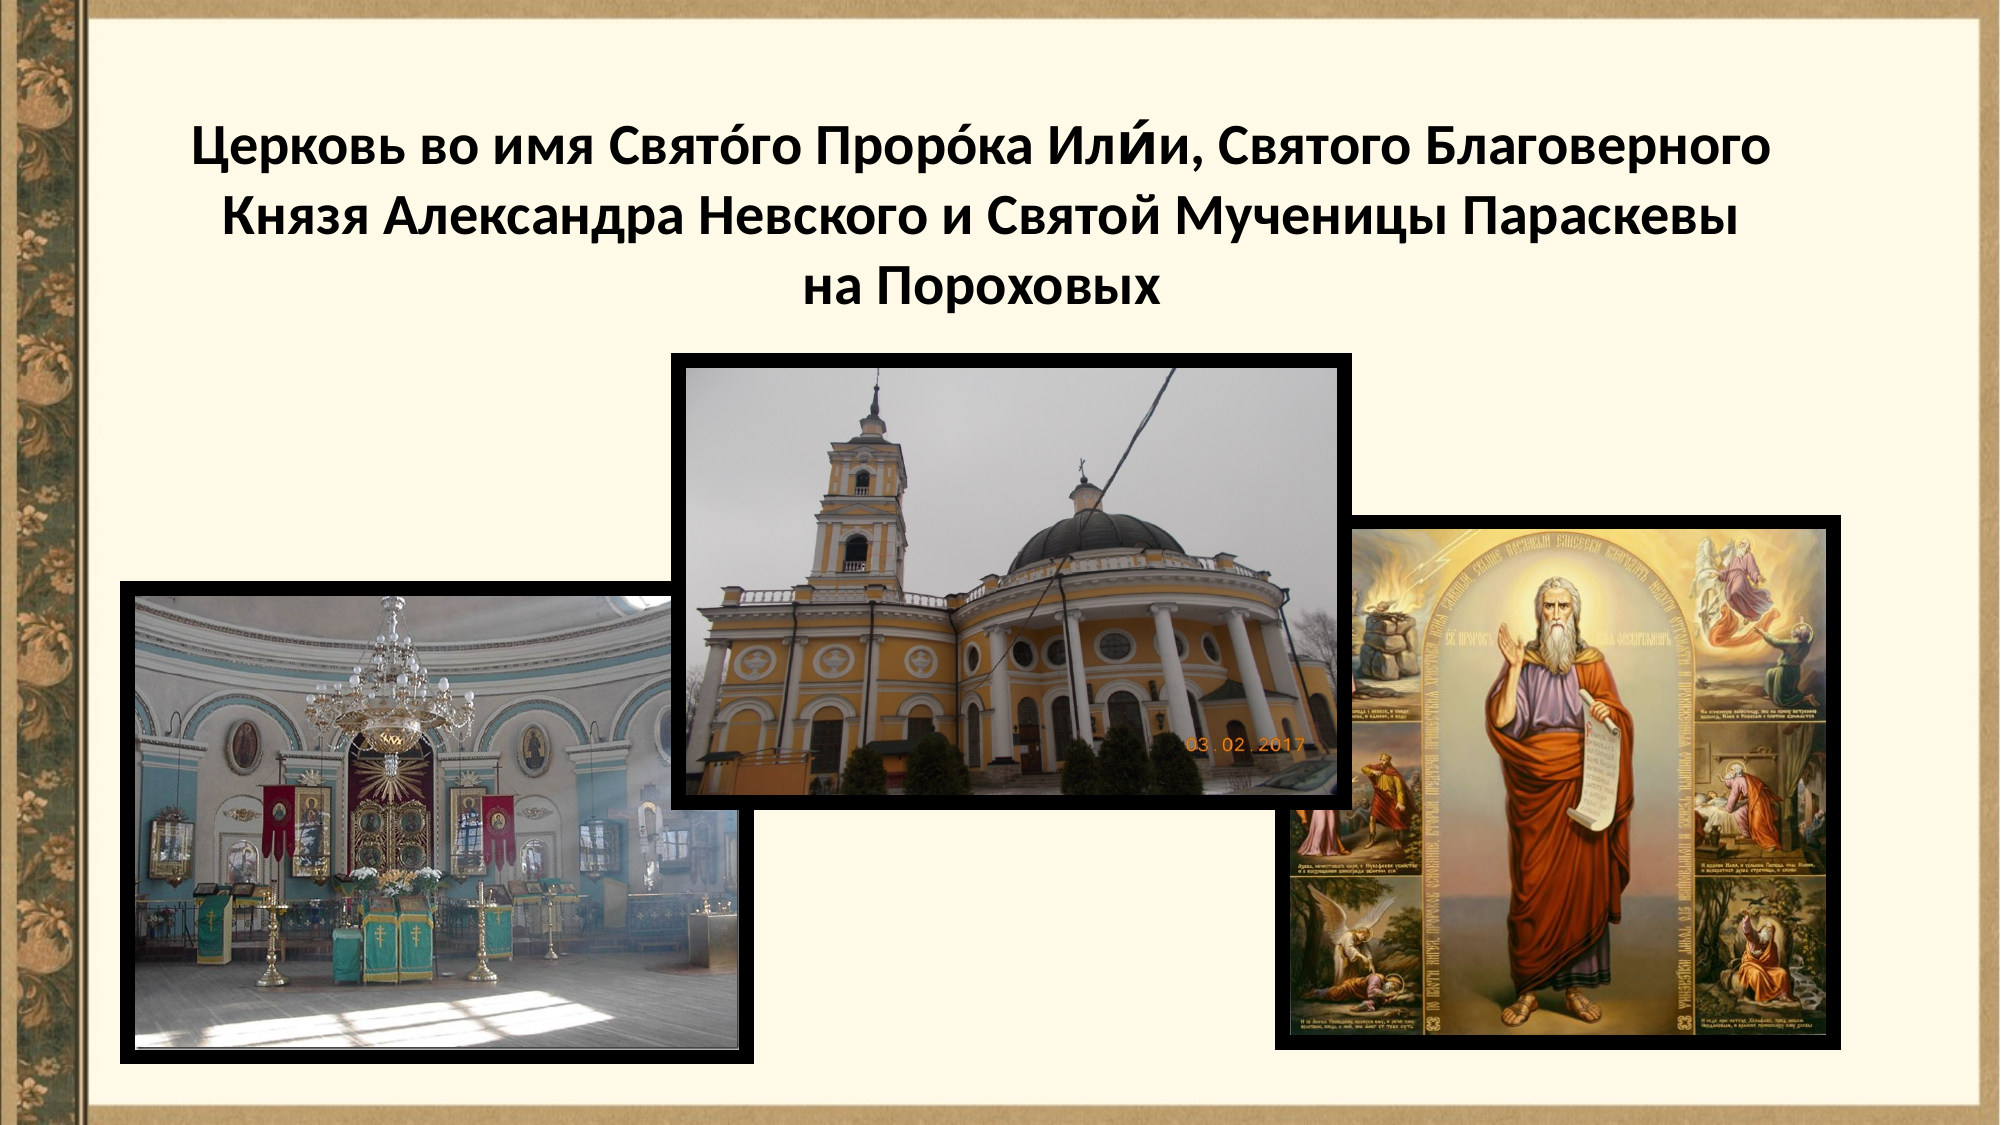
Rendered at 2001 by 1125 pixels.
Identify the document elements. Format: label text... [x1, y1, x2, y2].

text_box Церковь во имя Святóго Прорóка Или́и, Святого Благоверного Князя Александра Невского и Святой Мученицы Параскевы на Пороховых [172, 98, 1792, 324]
picture [0, 0, 2001, 1125]
